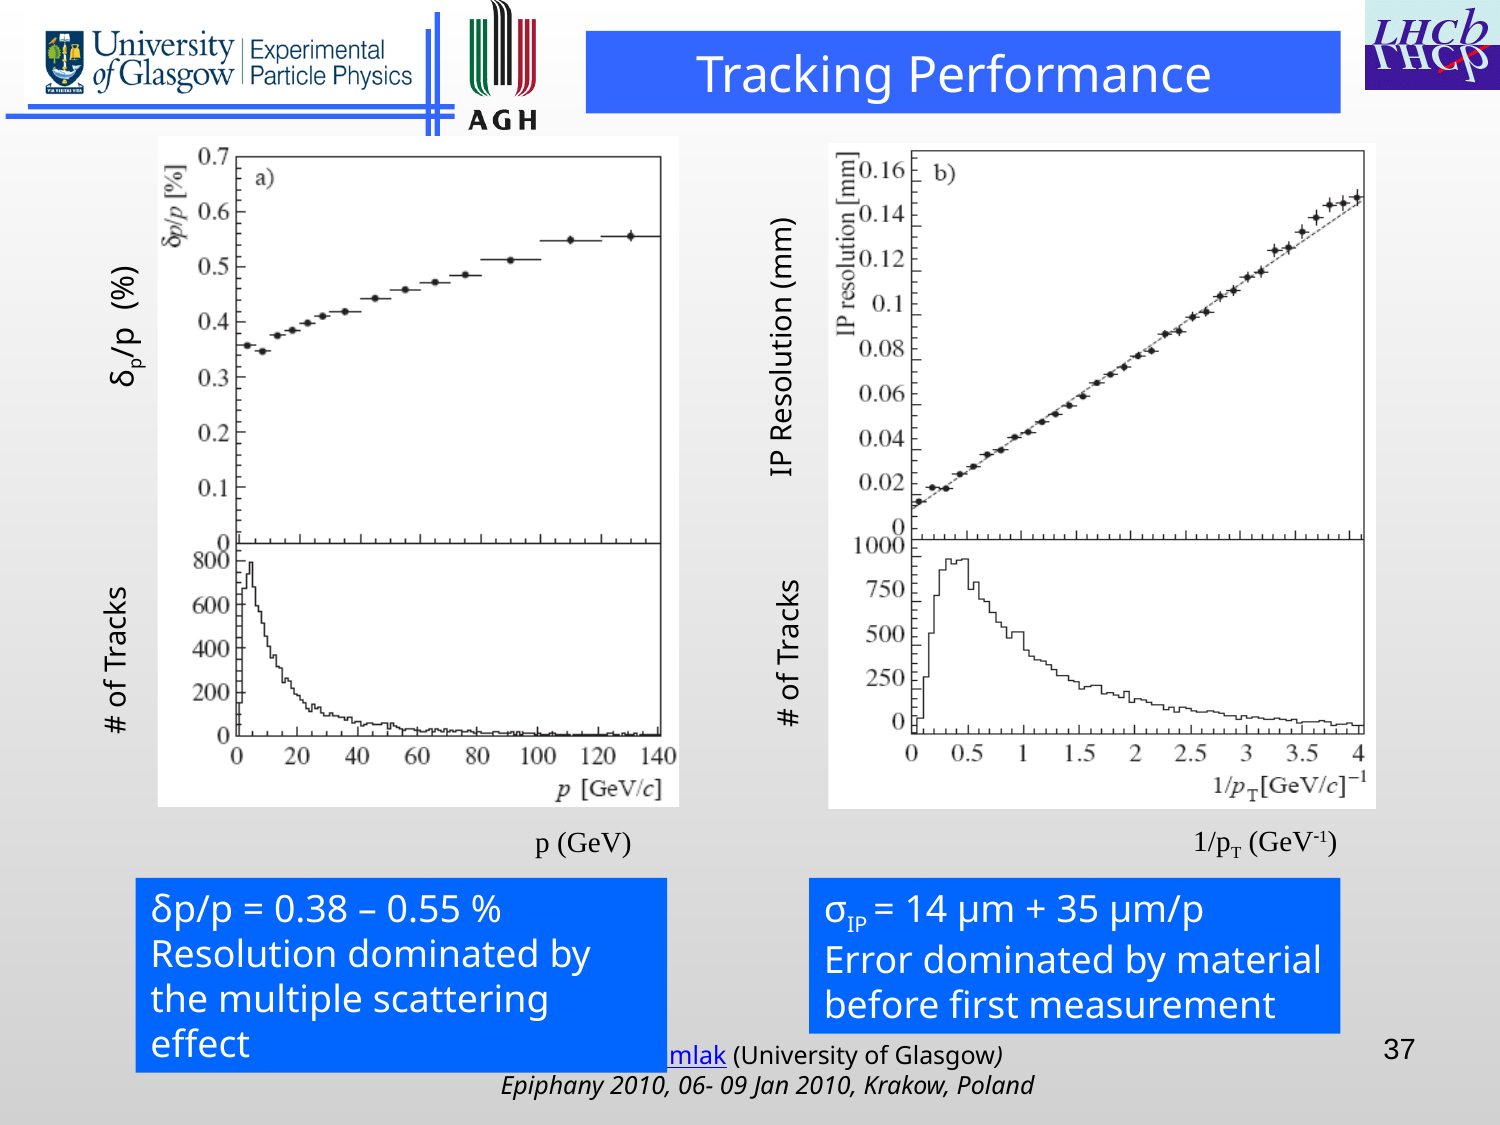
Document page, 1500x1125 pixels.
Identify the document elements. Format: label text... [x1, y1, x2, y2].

text_box σIP = 14 μm + 35 μm/p Error dominated by material before first measurement [809, 877, 1341, 1034]
picture [1365, 0, 1500, 90]
text_box δp/p = 0.38 – 0.55 % Resolution dominated by the multiple scattering effect [135, 877, 668, 1073]
picture [157, 135, 680, 143]
picture [23, 7, 429, 113]
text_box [88, 143, 1377, 858]
text_box Tracking Performance [585, 30, 1341, 114]
slide_number 37 [1080, 1022, 1431, 1102]
picture [468, 0, 536, 130]
